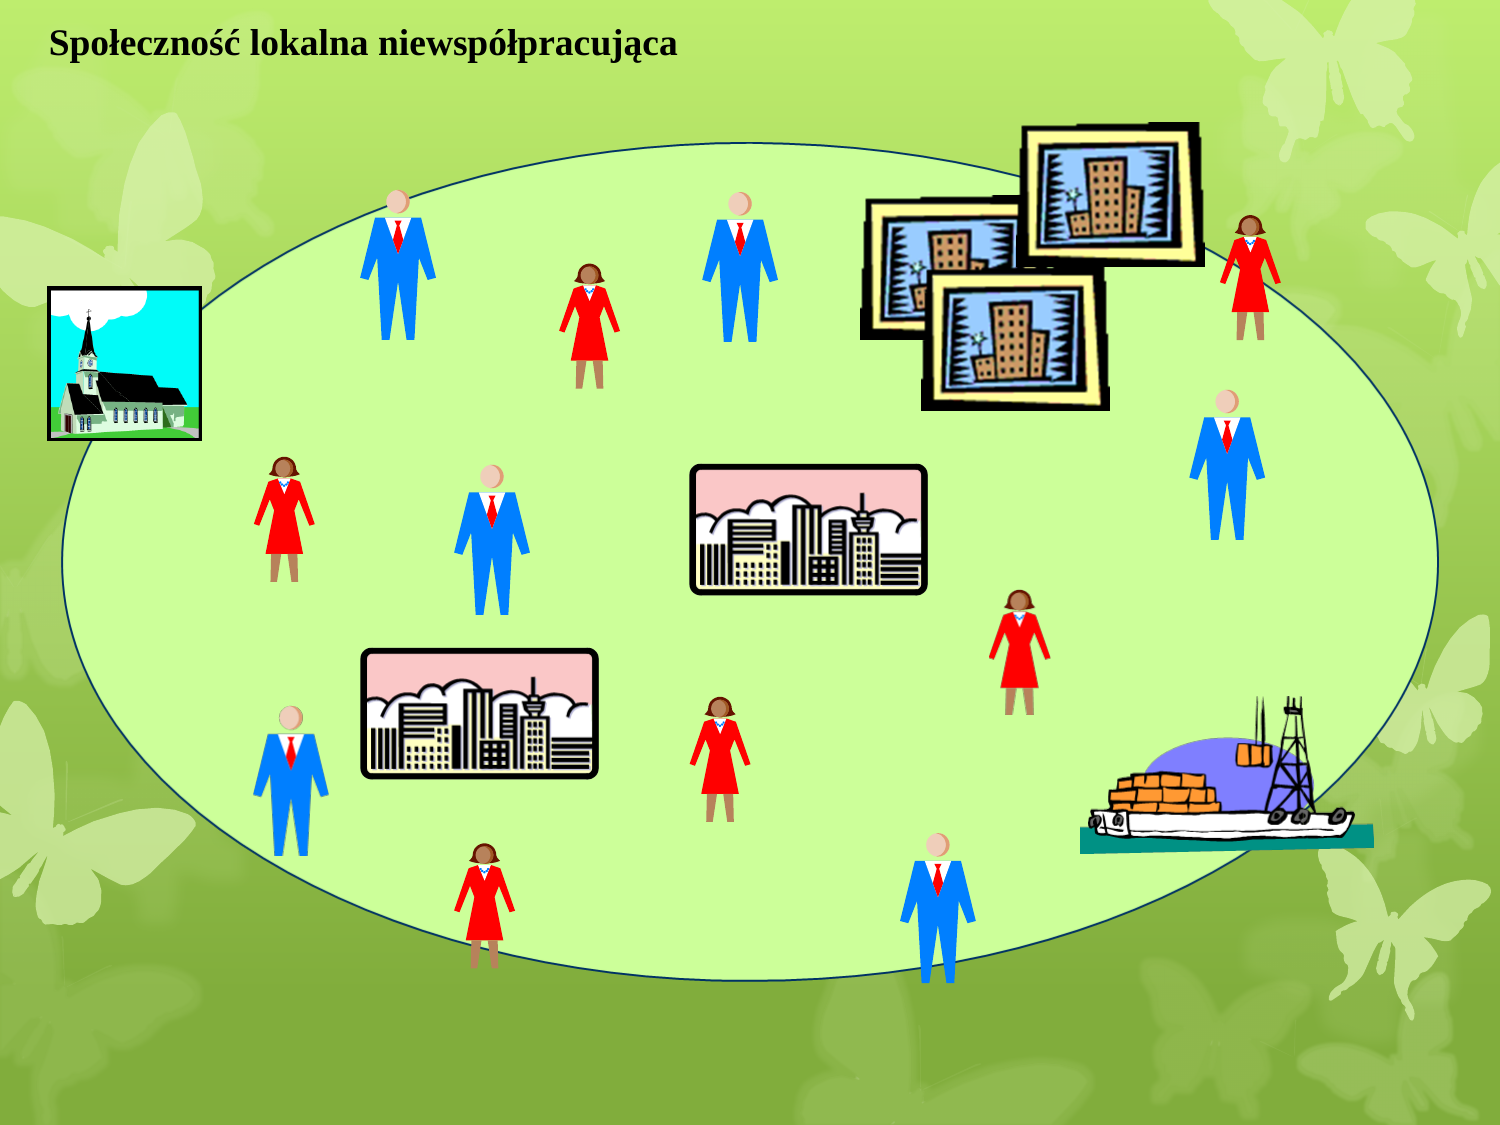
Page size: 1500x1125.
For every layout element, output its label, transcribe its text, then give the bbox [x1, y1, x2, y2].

text_box Społeczność lokalna niewspółpracująca [34, 10, 734, 71]
picture [46, 122, 1440, 984]
